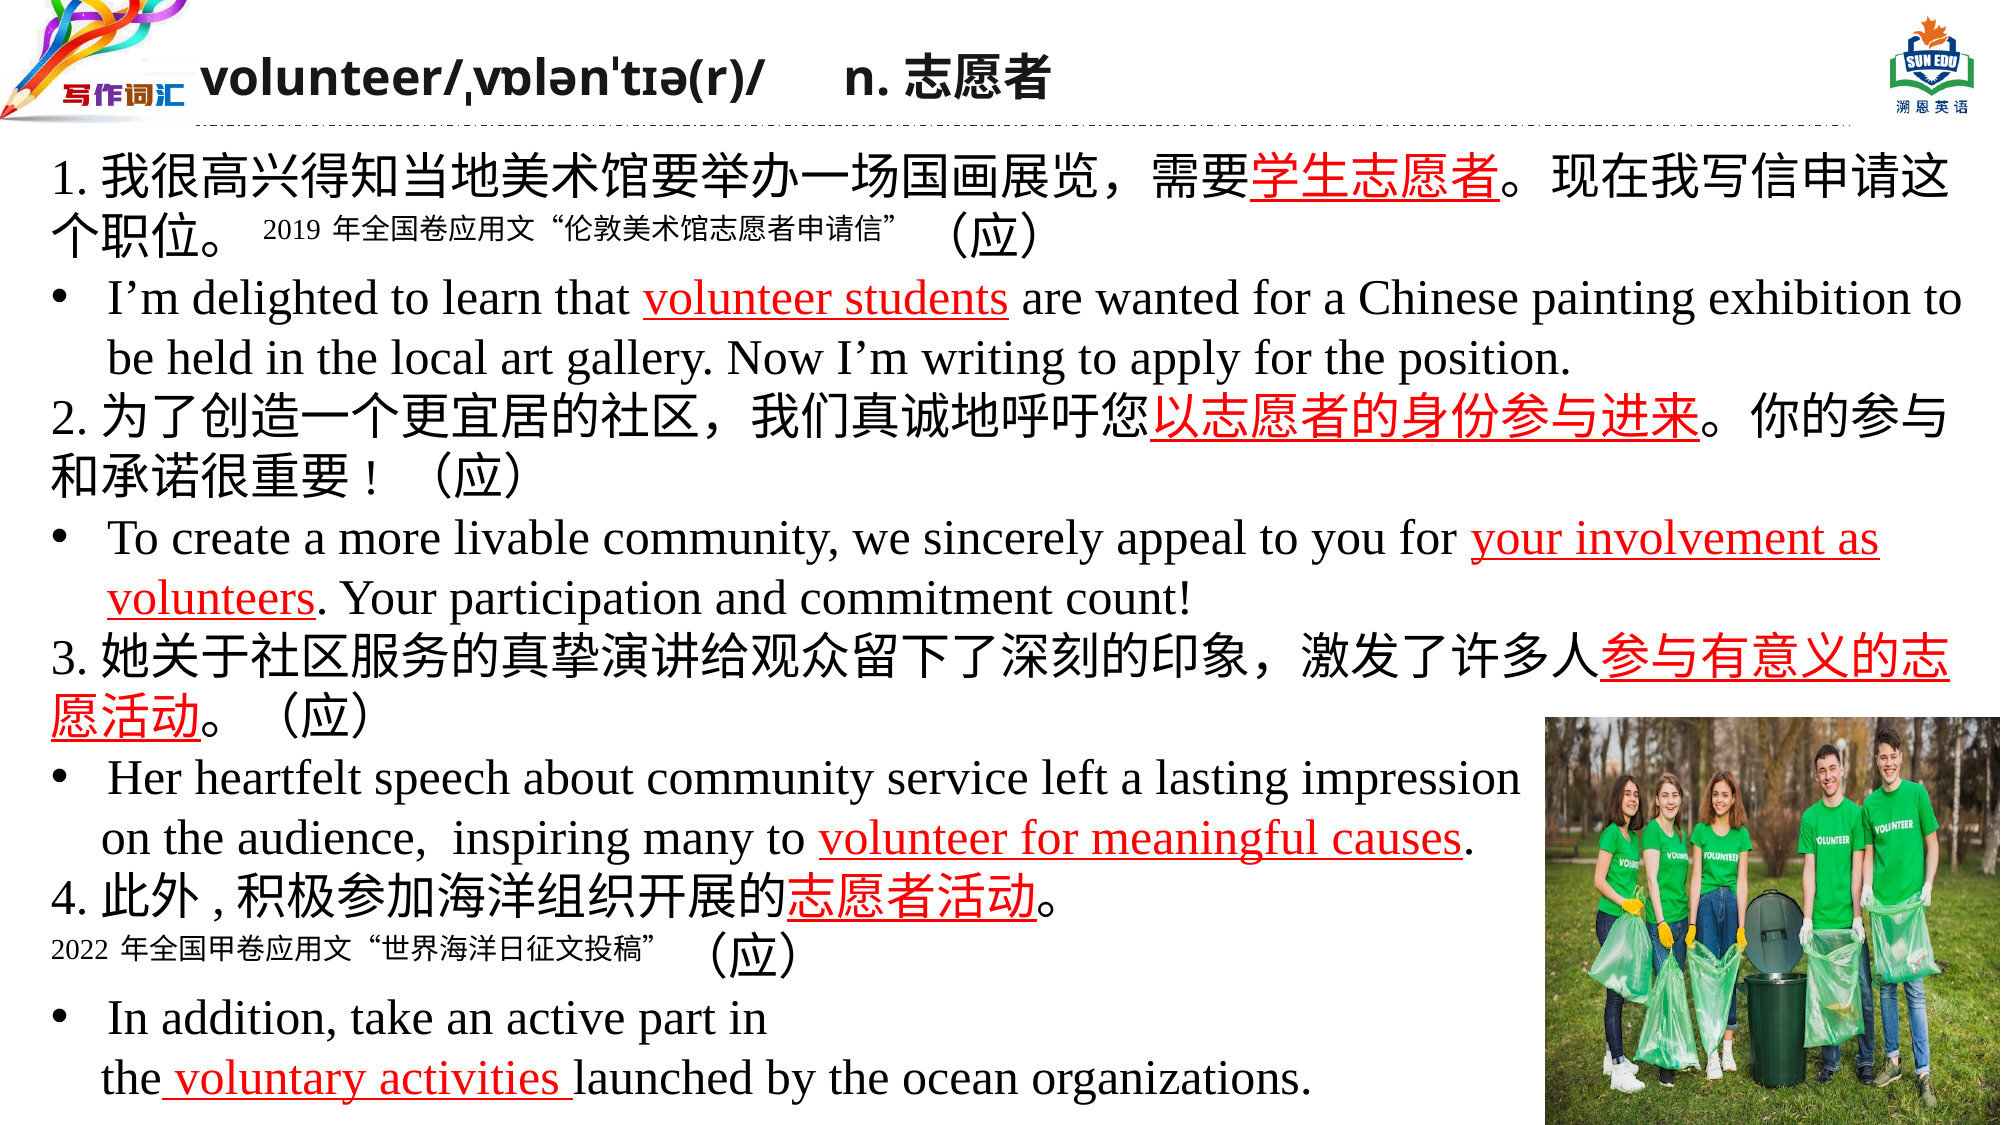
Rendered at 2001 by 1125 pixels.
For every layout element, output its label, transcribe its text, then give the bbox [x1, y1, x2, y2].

picture [1882, 13, 1983, 119]
text_box volunteer/ˌvɒlənˈtɪə(r)/ n.志愿者 [197, 37, 1789, 113]
text_box 1.我很高兴得知当地美术馆要举办一场国画展览，需要学生志愿者。现在我写信申请这个职位。2019年全国卷应用文“伦敦美术馆志愿者申请信” （应） I’m delighted to learn that volunteer students are wanted for a Chinese painting exhibition to be held in the local art gallery. Now I’m writing to apply for the position. 2.为了创造一个更宜居的社区，我们真诚地呼吁您以志愿者的身份参与进来。你的参与和承诺很重要! （应） To create a more livable community, we sincerely appeal to you for your involvement as volunteers. Your participation and commitment count! 3.她关于社区服务的真挚演讲给观众留下了深刻的印象，激发了许多人参与有意义的志愿活动。（应） Her heartfelt speech about community service left a lasting impression on the audience, inspiring many to volunteer for meaningful causes. 4.此外,积极参加海洋组织开展的志愿者活动。 2022年全国甲卷应用文“世界海洋日征文投稿” （应） In addition, take an active part in the voluntary activities launched by the ocean organizations. [36, 137, 1982, 1071]
picture [1544, 717, 2000, 1125]
picture [0, 0, 197, 127]
